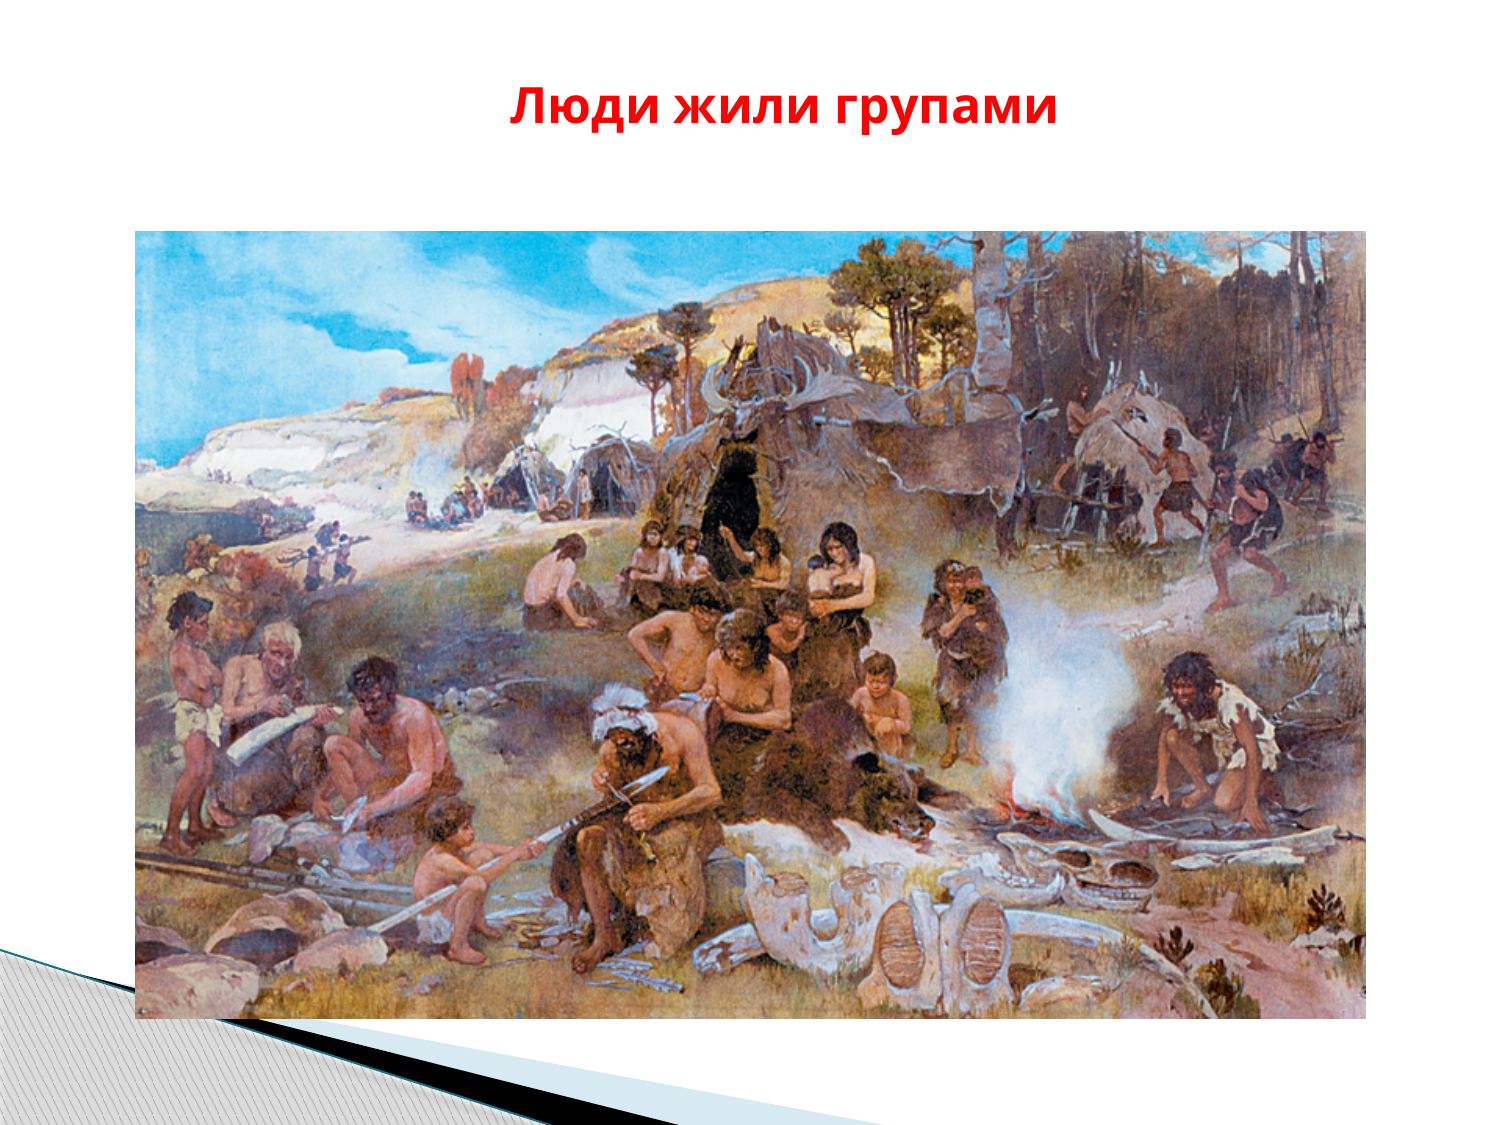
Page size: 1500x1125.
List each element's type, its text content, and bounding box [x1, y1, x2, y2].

text_box Люди жили групами [171, 66, 1199, 142]
picture [135, 231, 1366, 1019]
picture [505, 231, 524, 242]
